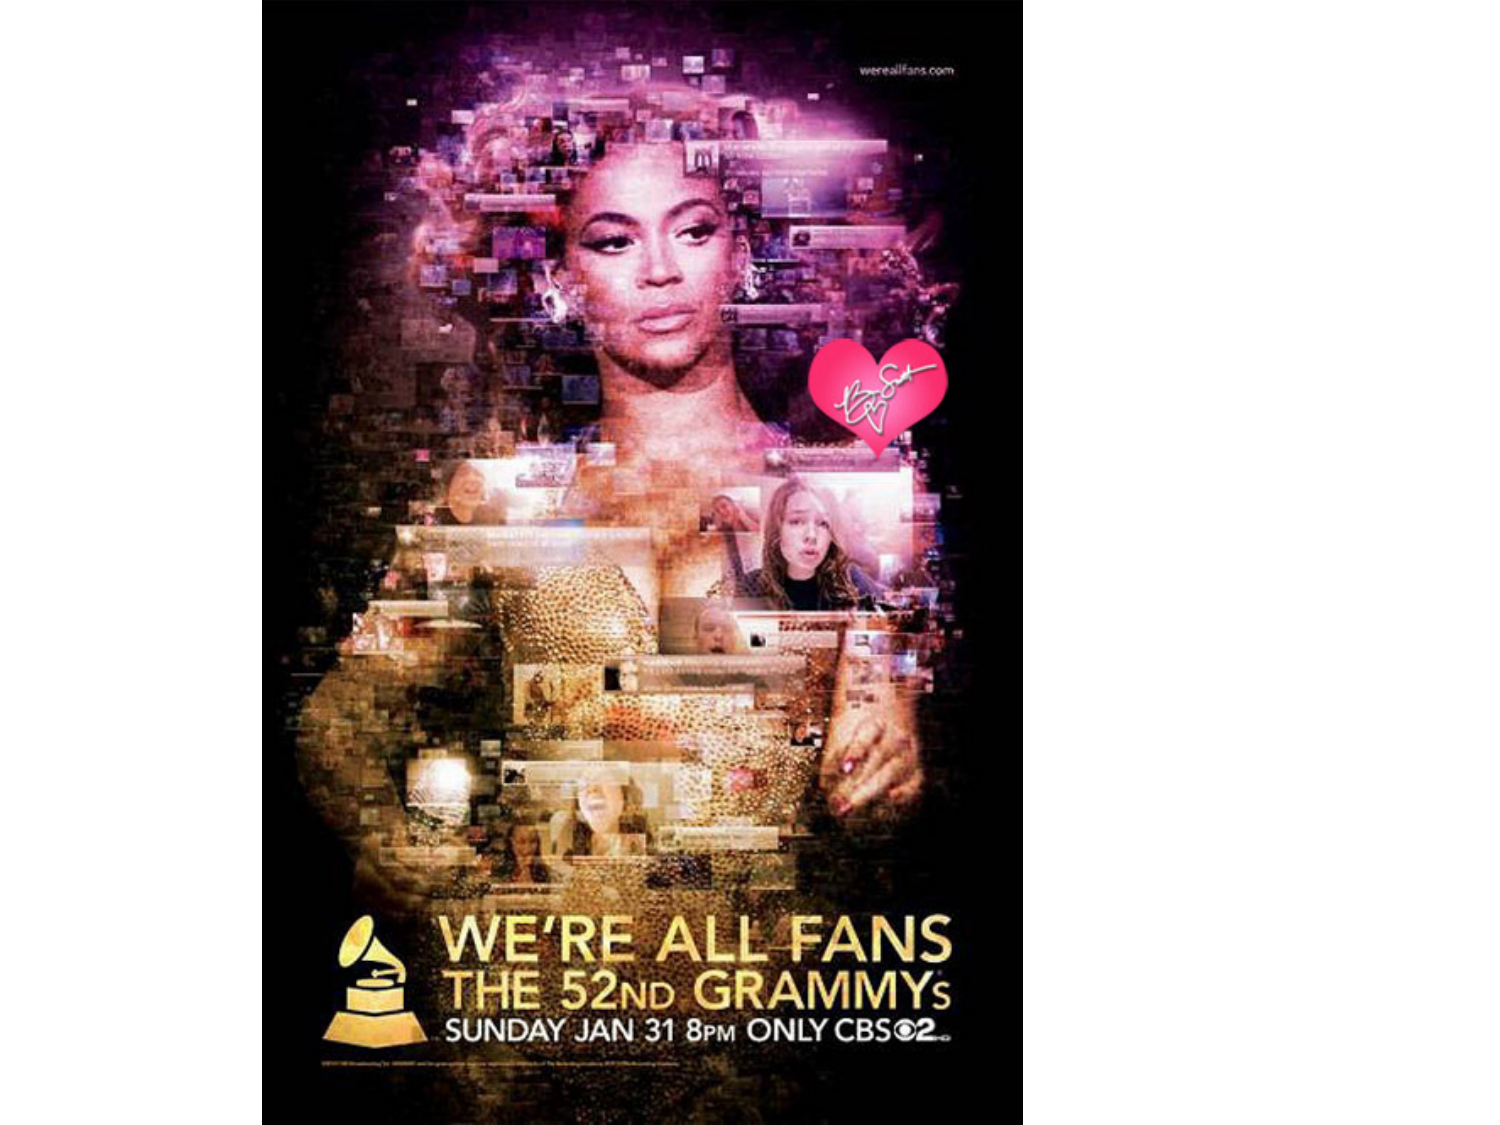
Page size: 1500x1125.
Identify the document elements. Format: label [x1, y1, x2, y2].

picture [262, 0, 1023, 1125]
